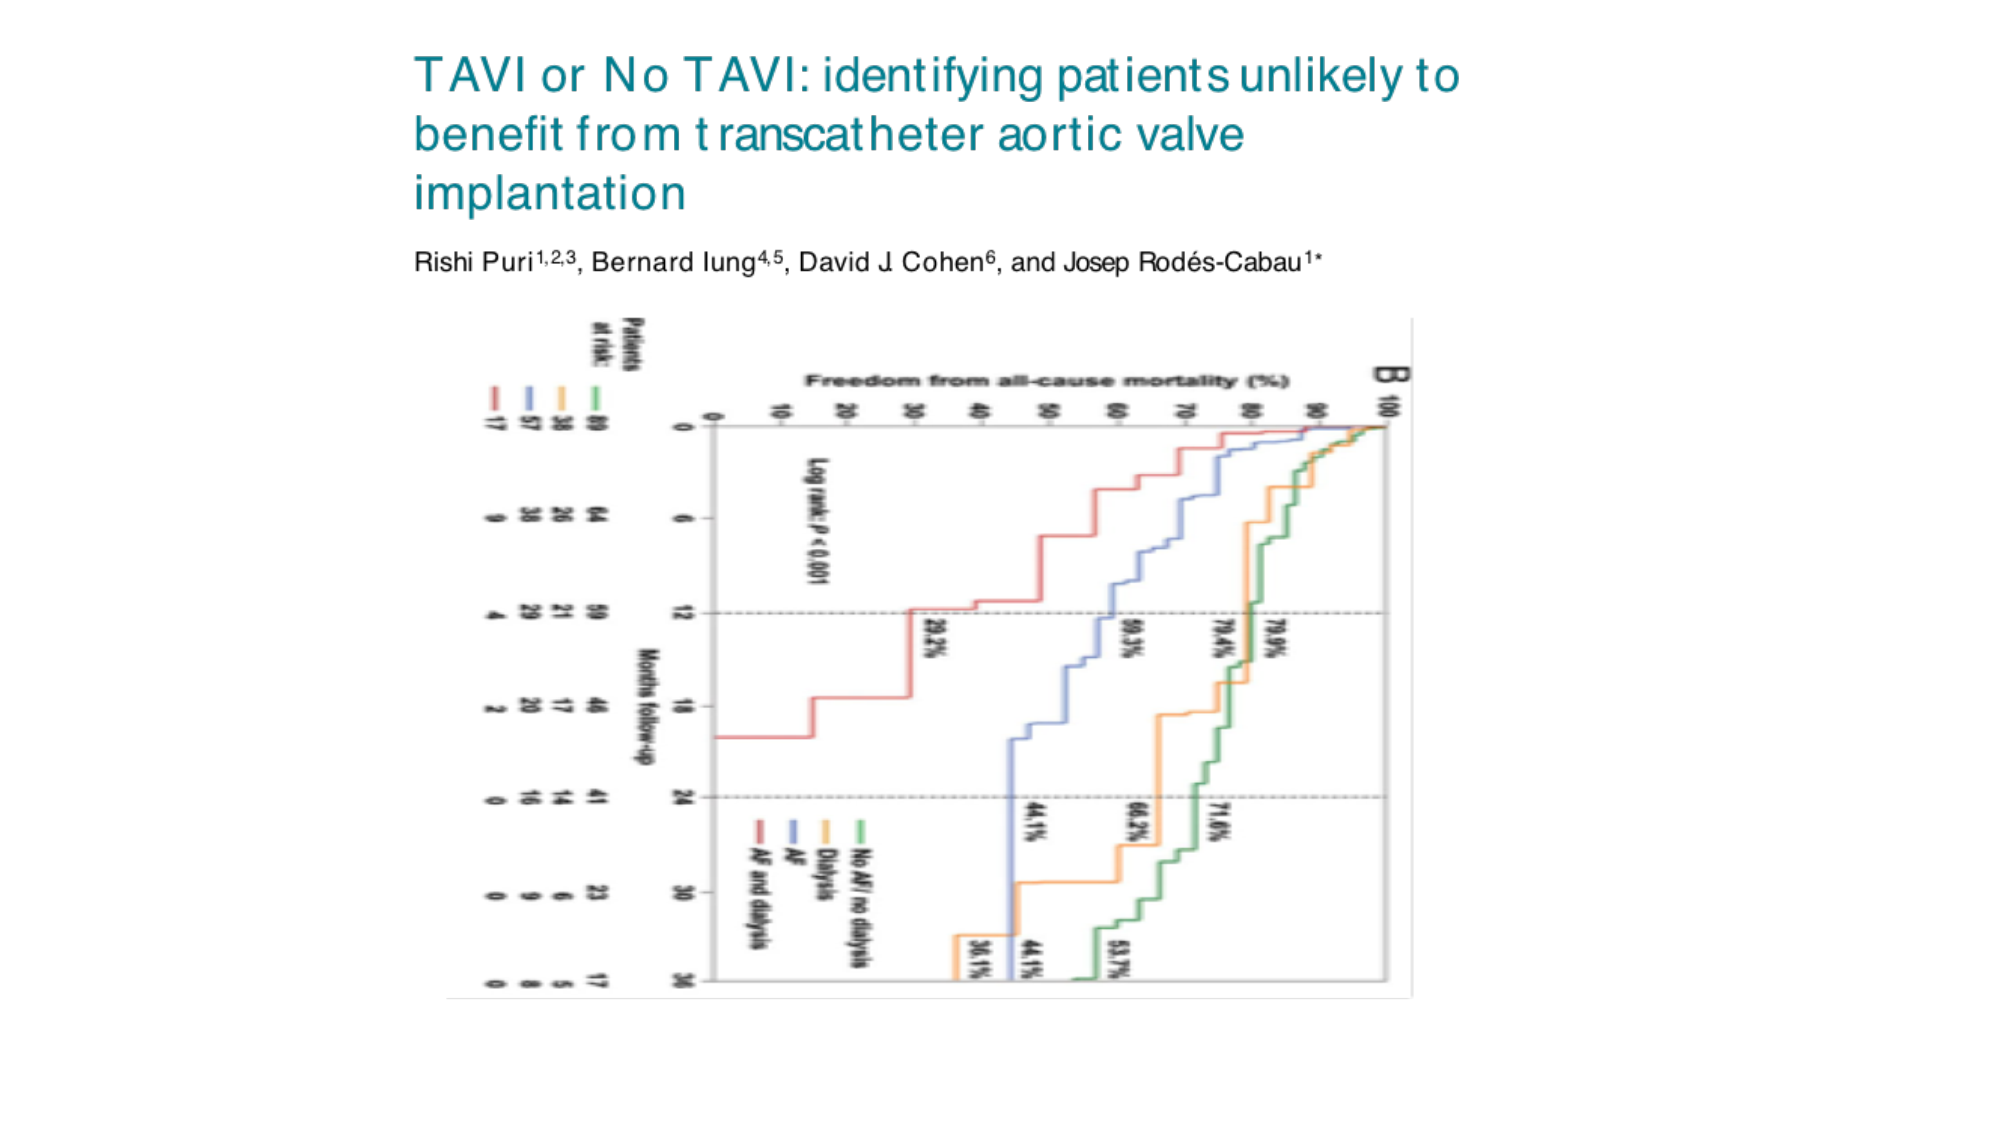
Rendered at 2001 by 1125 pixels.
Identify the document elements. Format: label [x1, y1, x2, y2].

picture [393, 43, 1477, 1125]
